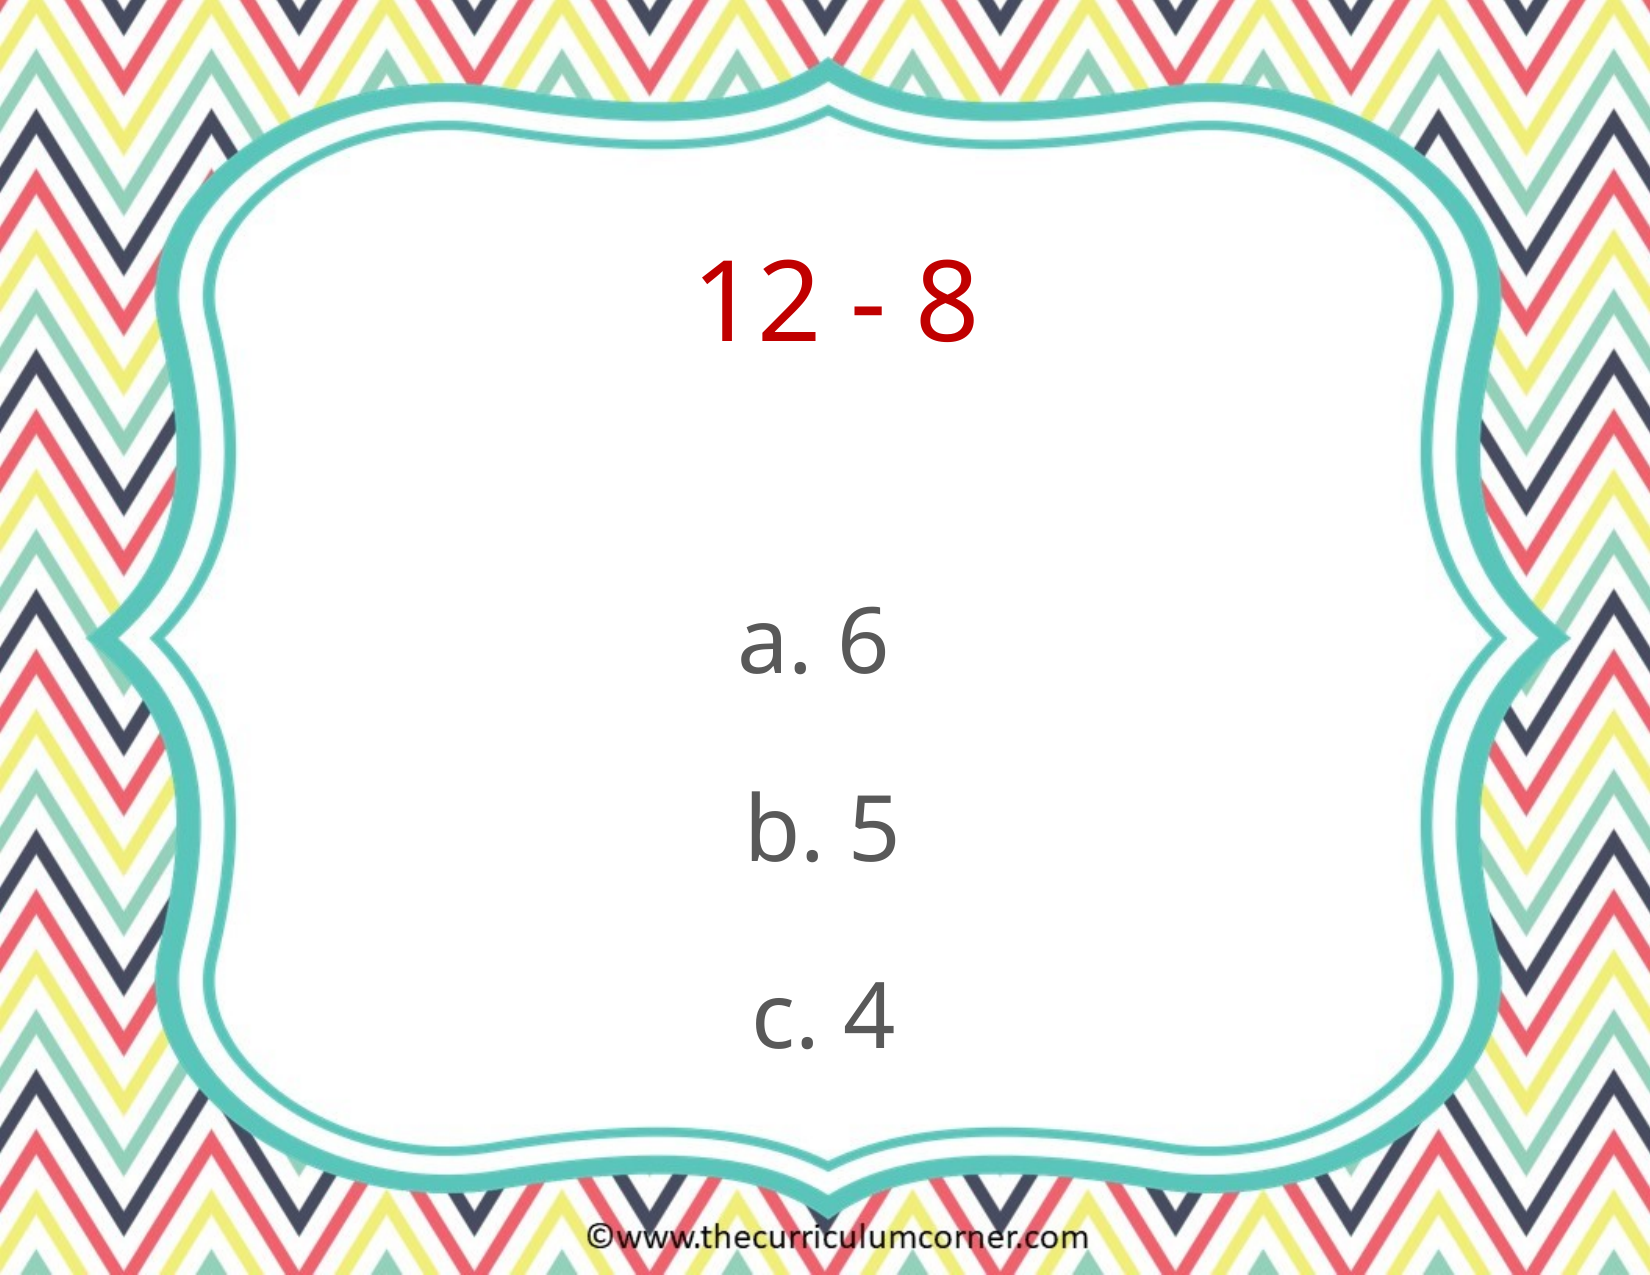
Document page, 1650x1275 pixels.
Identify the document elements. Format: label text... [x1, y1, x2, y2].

picture [0, 0, 1650, 1275]
text_box 12 - 8 [569, 221, 1025, 372]
text_box a. 6 [722, 574, 1312, 699]
text_box c. 4 [736, 950, 1326, 1075]
text_box b. 5 [729, 762, 1319, 887]
